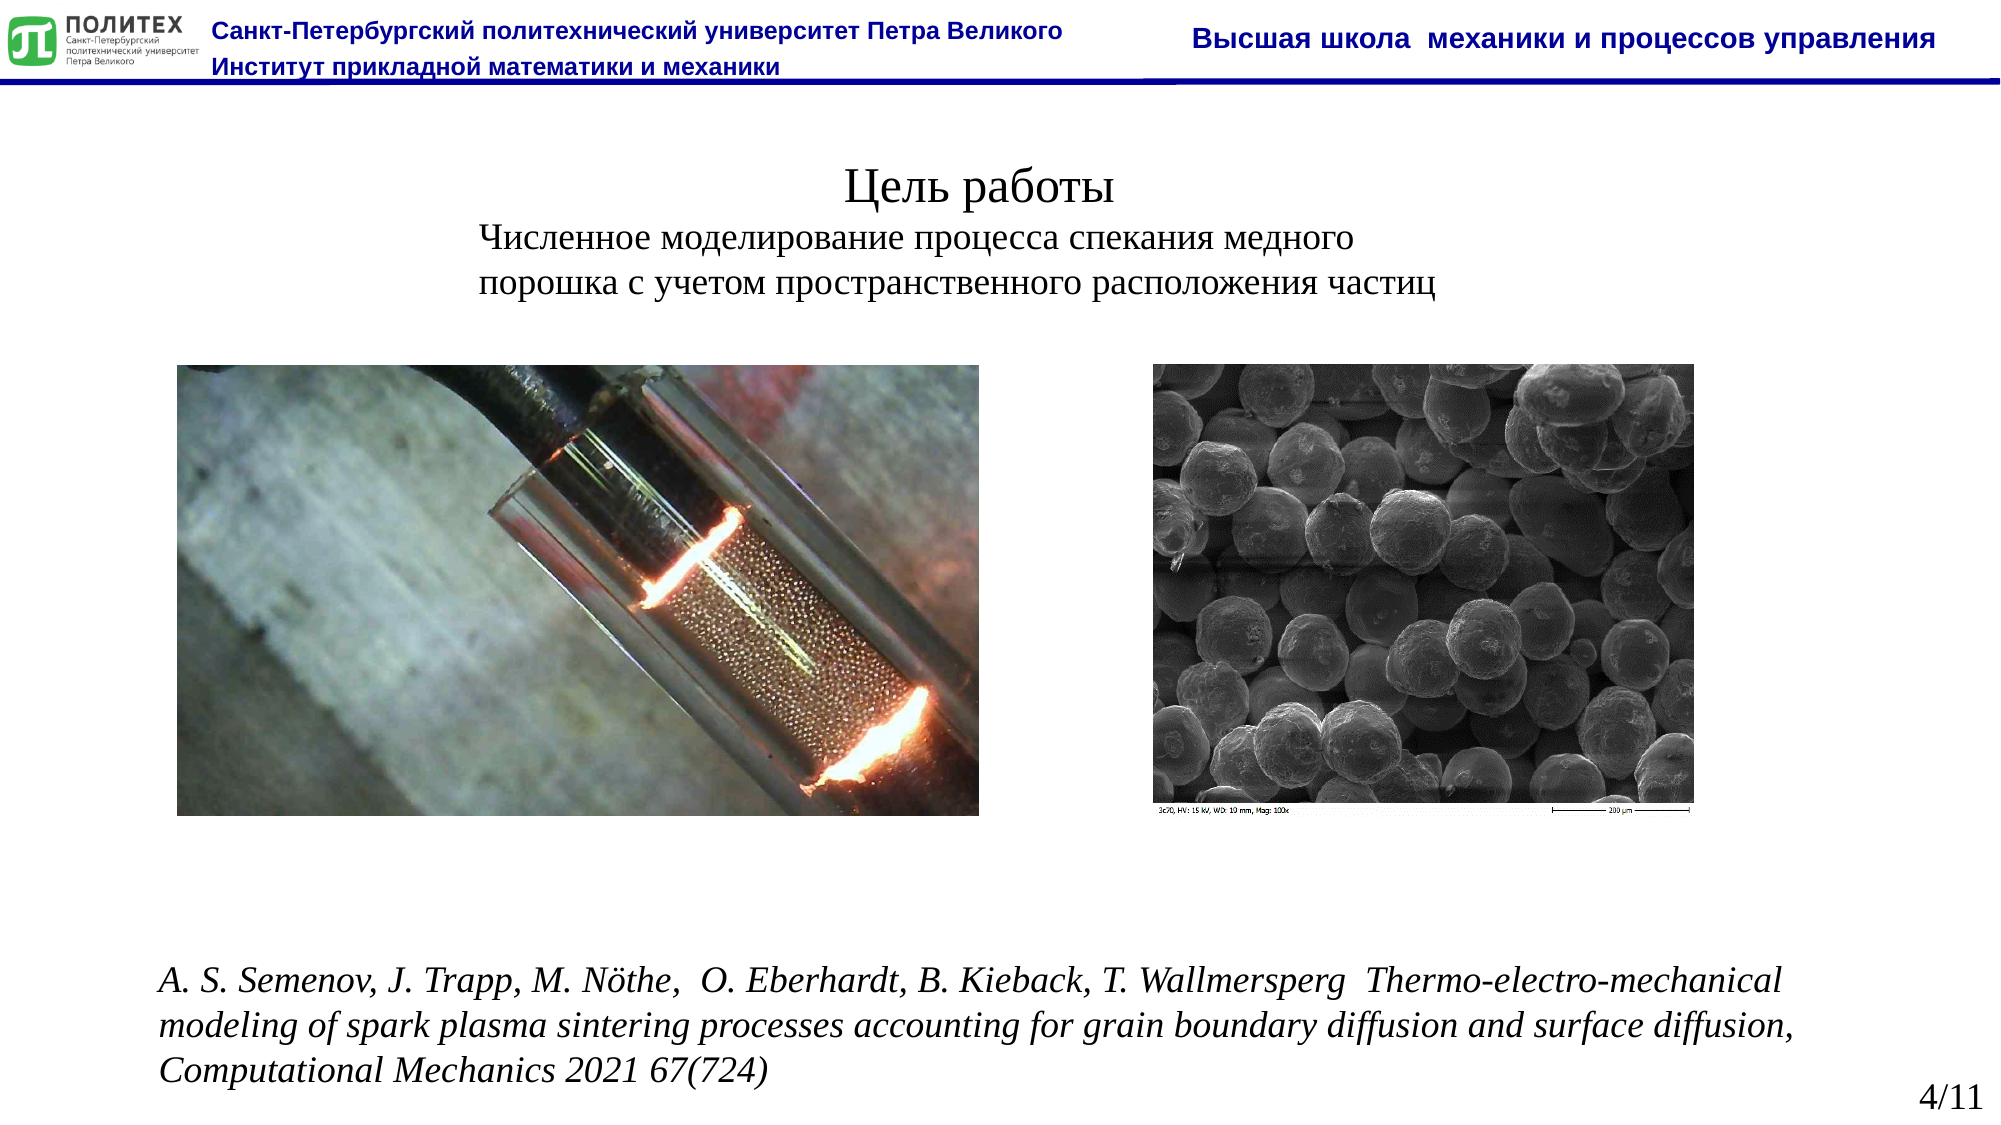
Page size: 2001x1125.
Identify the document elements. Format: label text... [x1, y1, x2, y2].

text_box 4/11 [1904, 1064, 2000, 1125]
text_box Цель работы Численное моделирование процесса спекания медного порошка с учетом пространственного расположения частиц [464, 145, 1494, 310]
picture [1152, 364, 1695, 817]
picture [3, 5, 206, 77]
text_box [175, 364, 980, 817]
text_box A. S. Semenov, J. Trapp, M. Nöthe, O. Eberhardt, B. Kieback, T. Wallmersperg Thermo-electro-mechanical modeling of spark plasma sintering processes accounting for grain boundary diffusion and surface diffusion, Computational Mechanics 2021 67(724) [143, 947, 1904, 1098]
